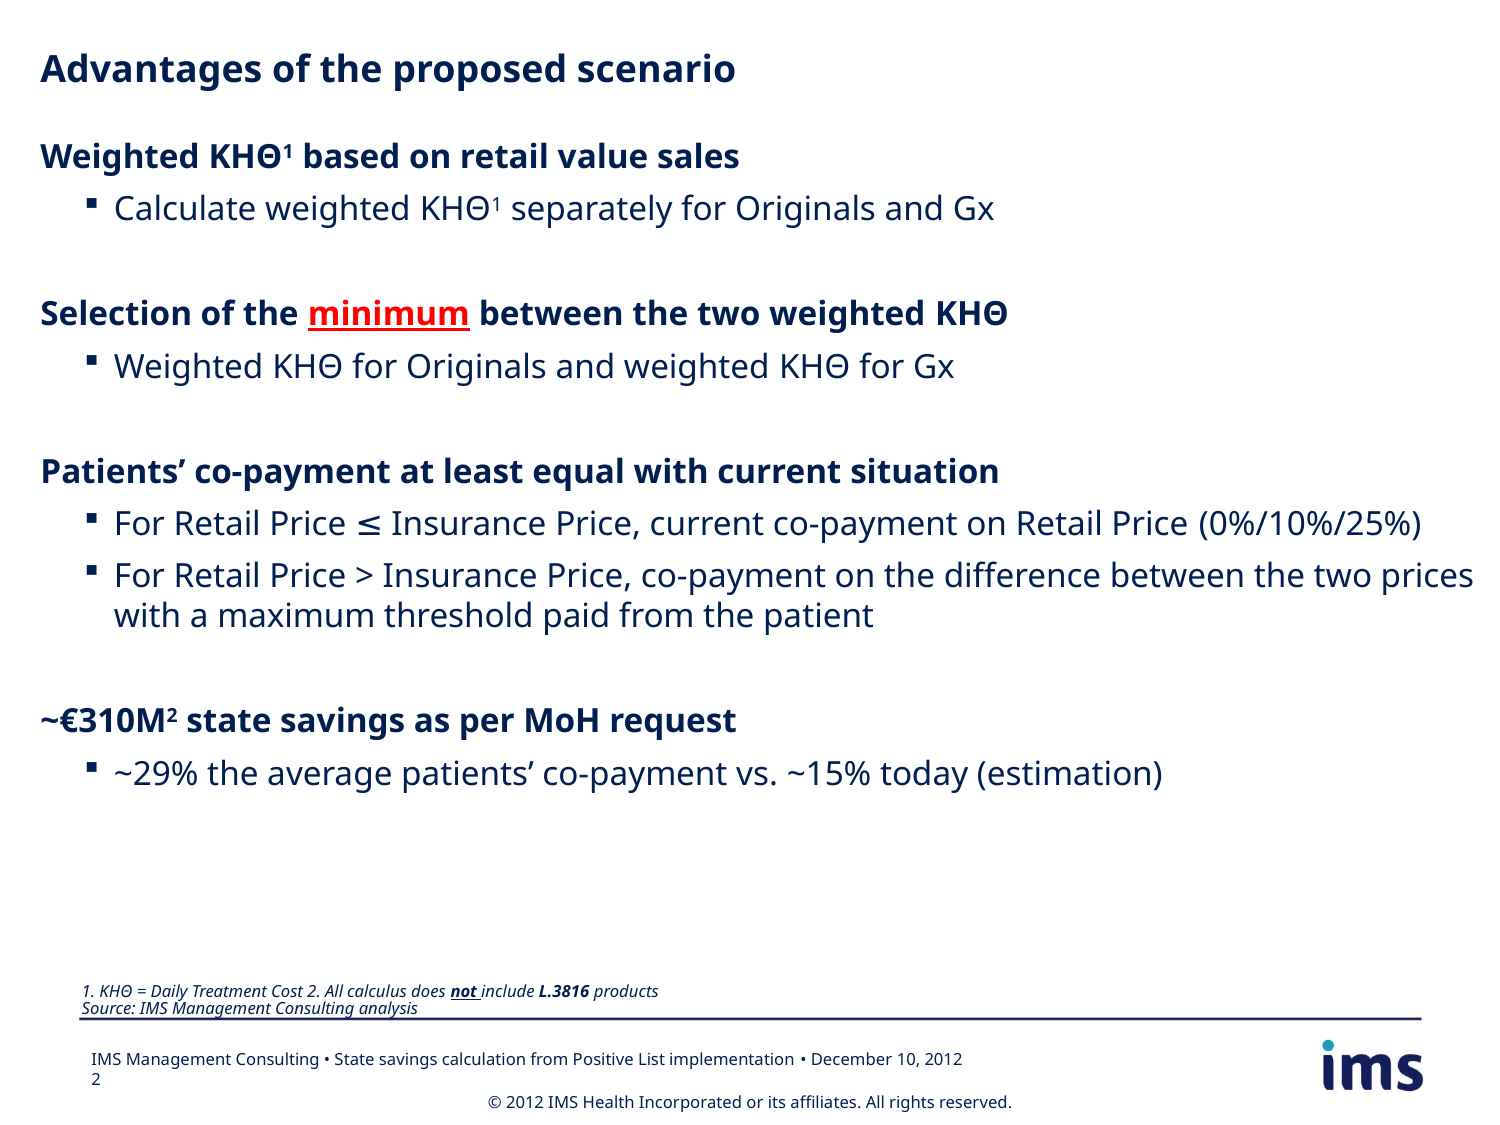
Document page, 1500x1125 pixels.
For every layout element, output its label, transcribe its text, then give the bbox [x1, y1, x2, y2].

text_box 1. ΚΗΘ = Daily Treatment Cost 2. All calculus does not include L.3816 products Source: IMS Management Consulting analysis [81, 983, 1498, 1018]
title Advantages of the proposed scenario [40, 49, 1456, 135]
picture [0, 1004, 1500, 1125]
text_box Weighted ΚΗΘ1 based on retail value sales Calculate weighted ΚΗΘ1 separately for Originals and Gx Selection of the minimum between the two weighted ΚΗΘ Weighted ΚΗΘ for Originals and weighted ΚΗΘ for Gx Patients’ co-payment at least equal with current situation For Retail Price ≤ Insurance Price, current co-payment on Retail Price (0%/10%/25%) For Retail Price > Insurance Price, co-payment on the difference between the two prices with a maximum threshold paid from the patient ~€310M2 state savings as per MoH request ~29% the average patients’ co-payment vs. ~15% today (estimation) [40, 135, 1498, 911]
